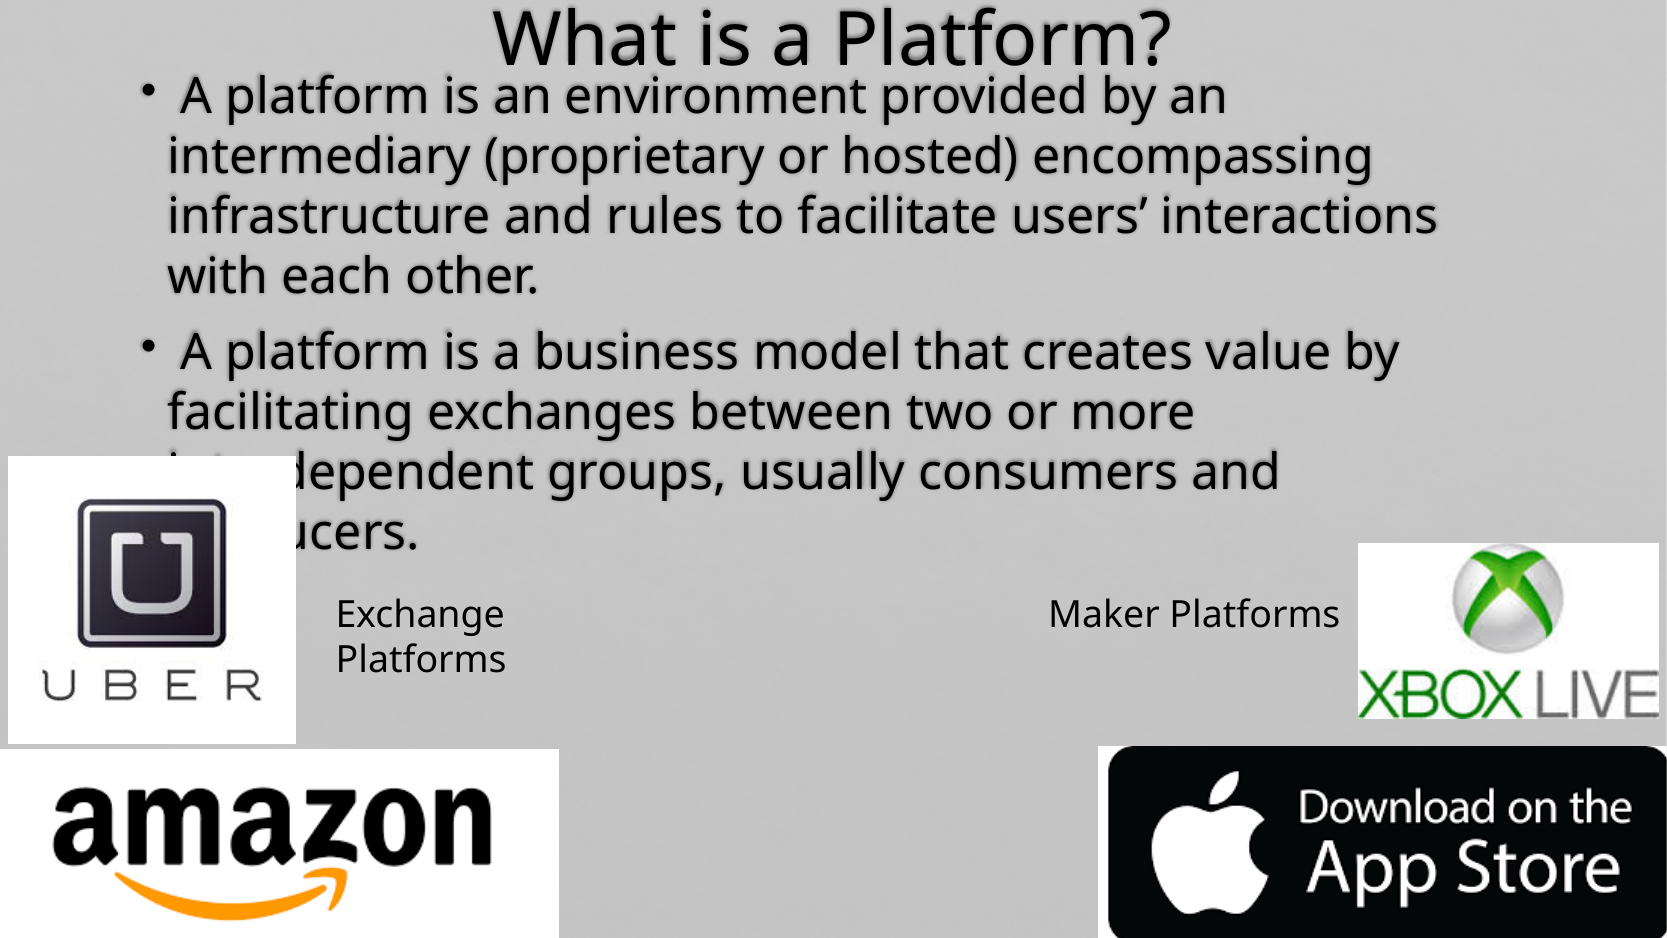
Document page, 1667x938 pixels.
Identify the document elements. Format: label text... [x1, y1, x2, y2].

list A platform is an environment provided by an intermediary (proprietary or hosted) encompassing infrastructure and rules to facilitate users’ interactions with each other. A platform is a business model that creates value by facilitating exchanges between two or more interdependent groups, usually consumers and producers. [124, 56, 1541, 612]
title What is a Platform? [124, 0, 1541, 52]
picture [1358, 543, 1659, 719]
picture [8, 455, 296, 744]
picture [1098, 745, 1667, 938]
text_box Maker Platforms [1033, 583, 1350, 643]
picture [0, 749, 559, 938]
text_box Exchange Platforms [320, 583, 696, 688]
